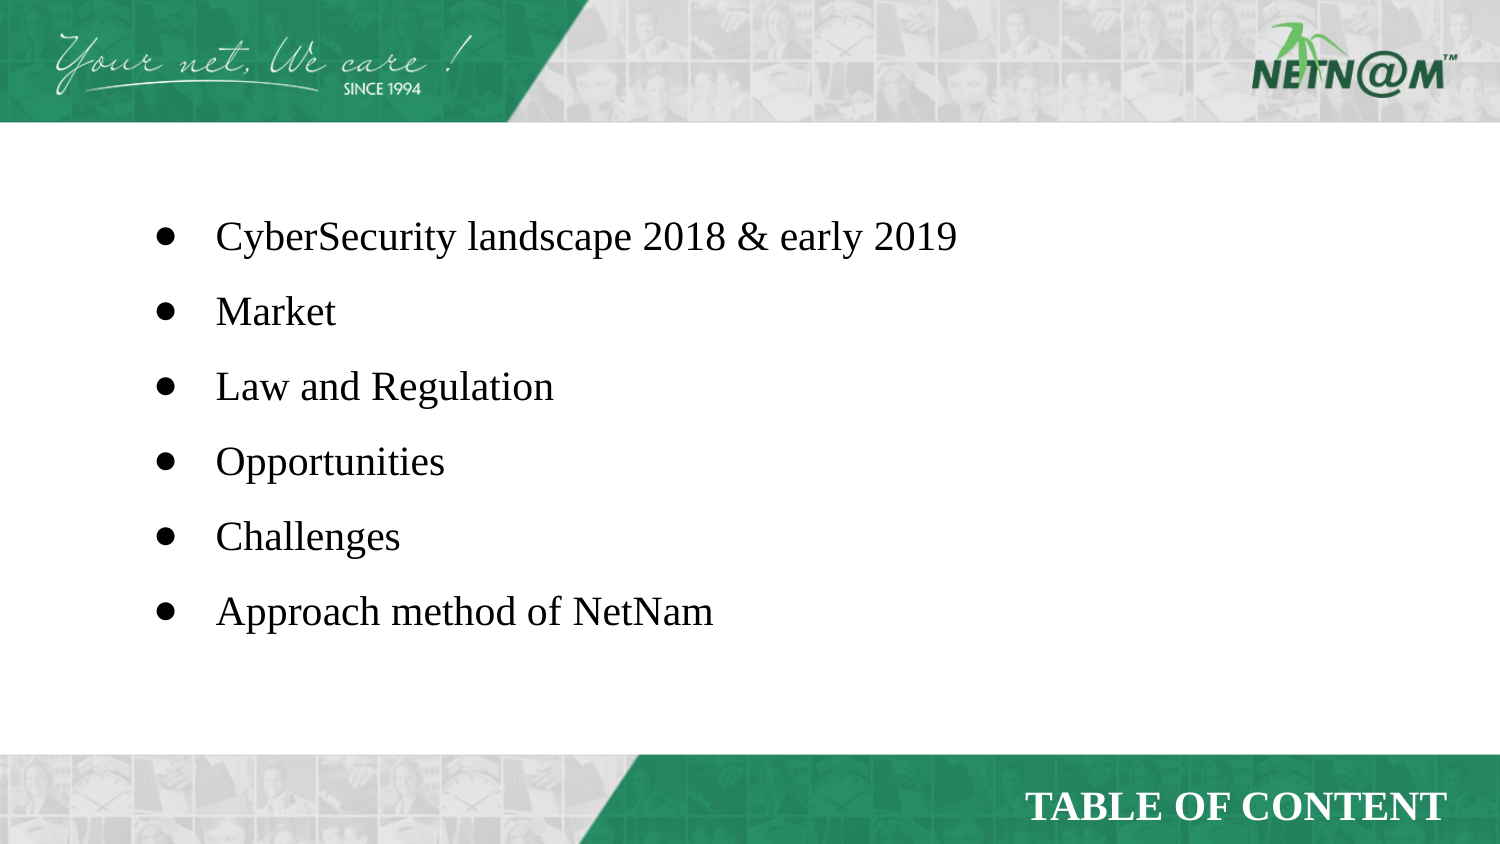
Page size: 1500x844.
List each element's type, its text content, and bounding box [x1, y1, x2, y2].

text_box TABLE OF CONTENT [82, 752, 1463, 844]
picture [0, 0, 1500, 844]
text_box CyberSecurity landscape 2018 & early 2019 Market Law and Regulation Opportunities Challenges Approach method of NetNam [125, 169, 1375, 728]
